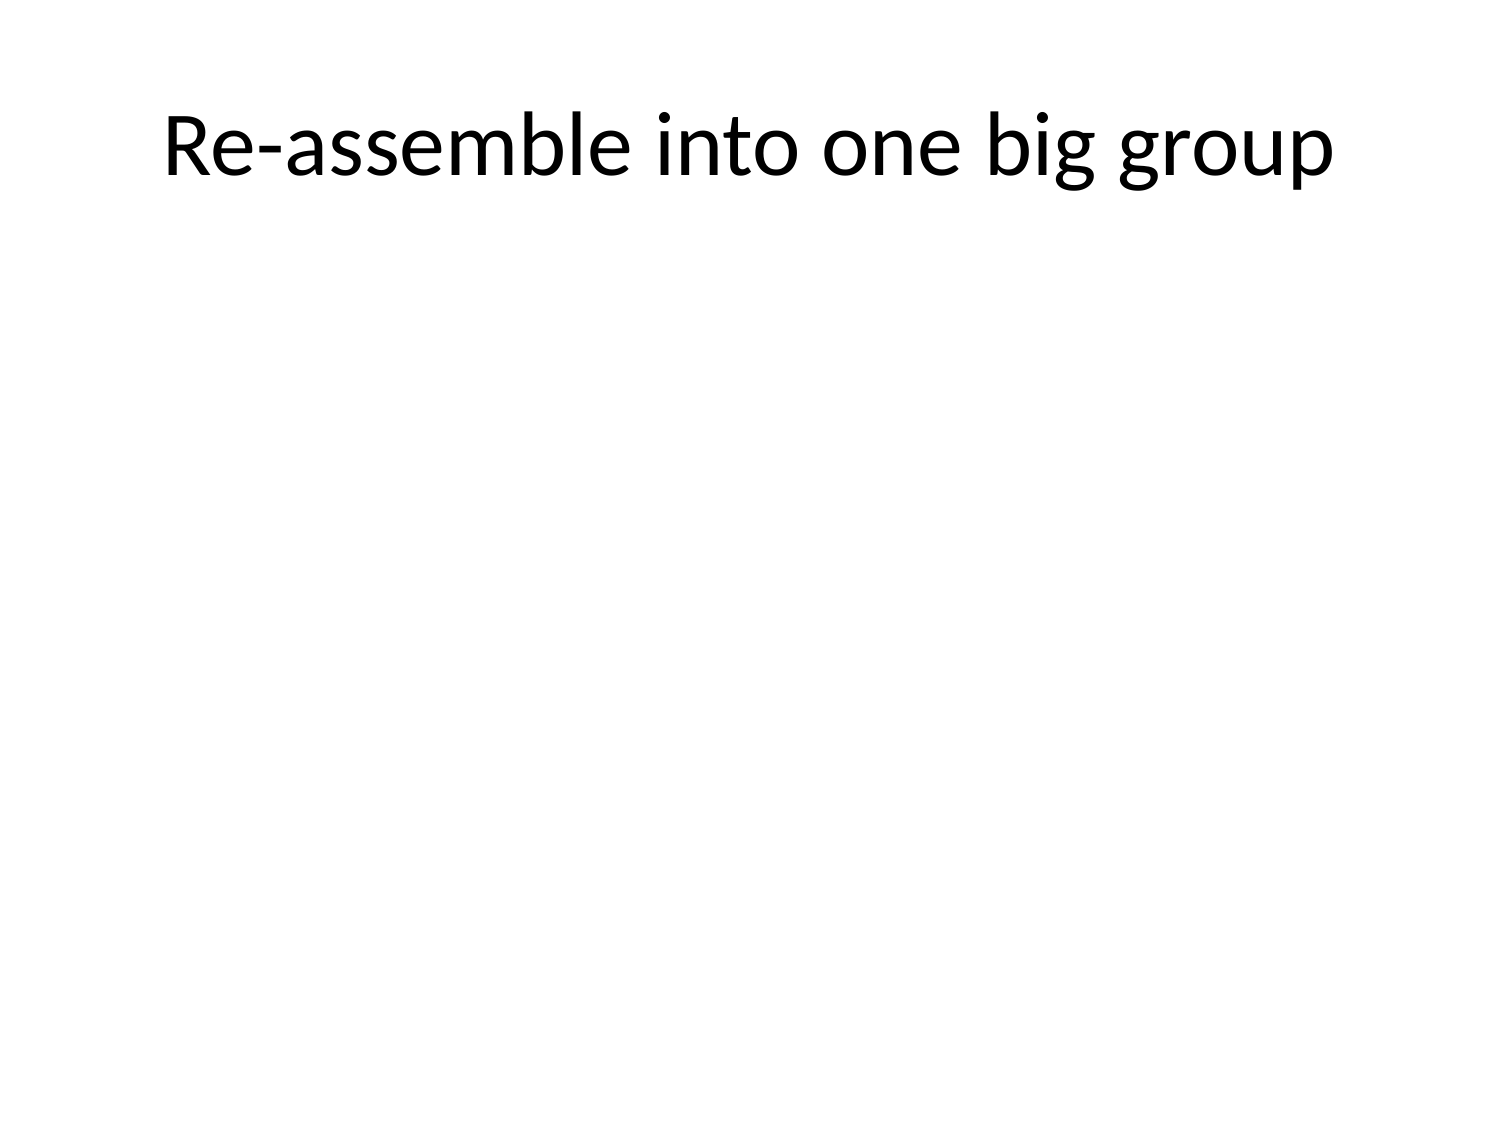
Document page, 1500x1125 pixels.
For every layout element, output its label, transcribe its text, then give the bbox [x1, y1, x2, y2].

title Re-assemble into one big group [75, 45, 1425, 233]
